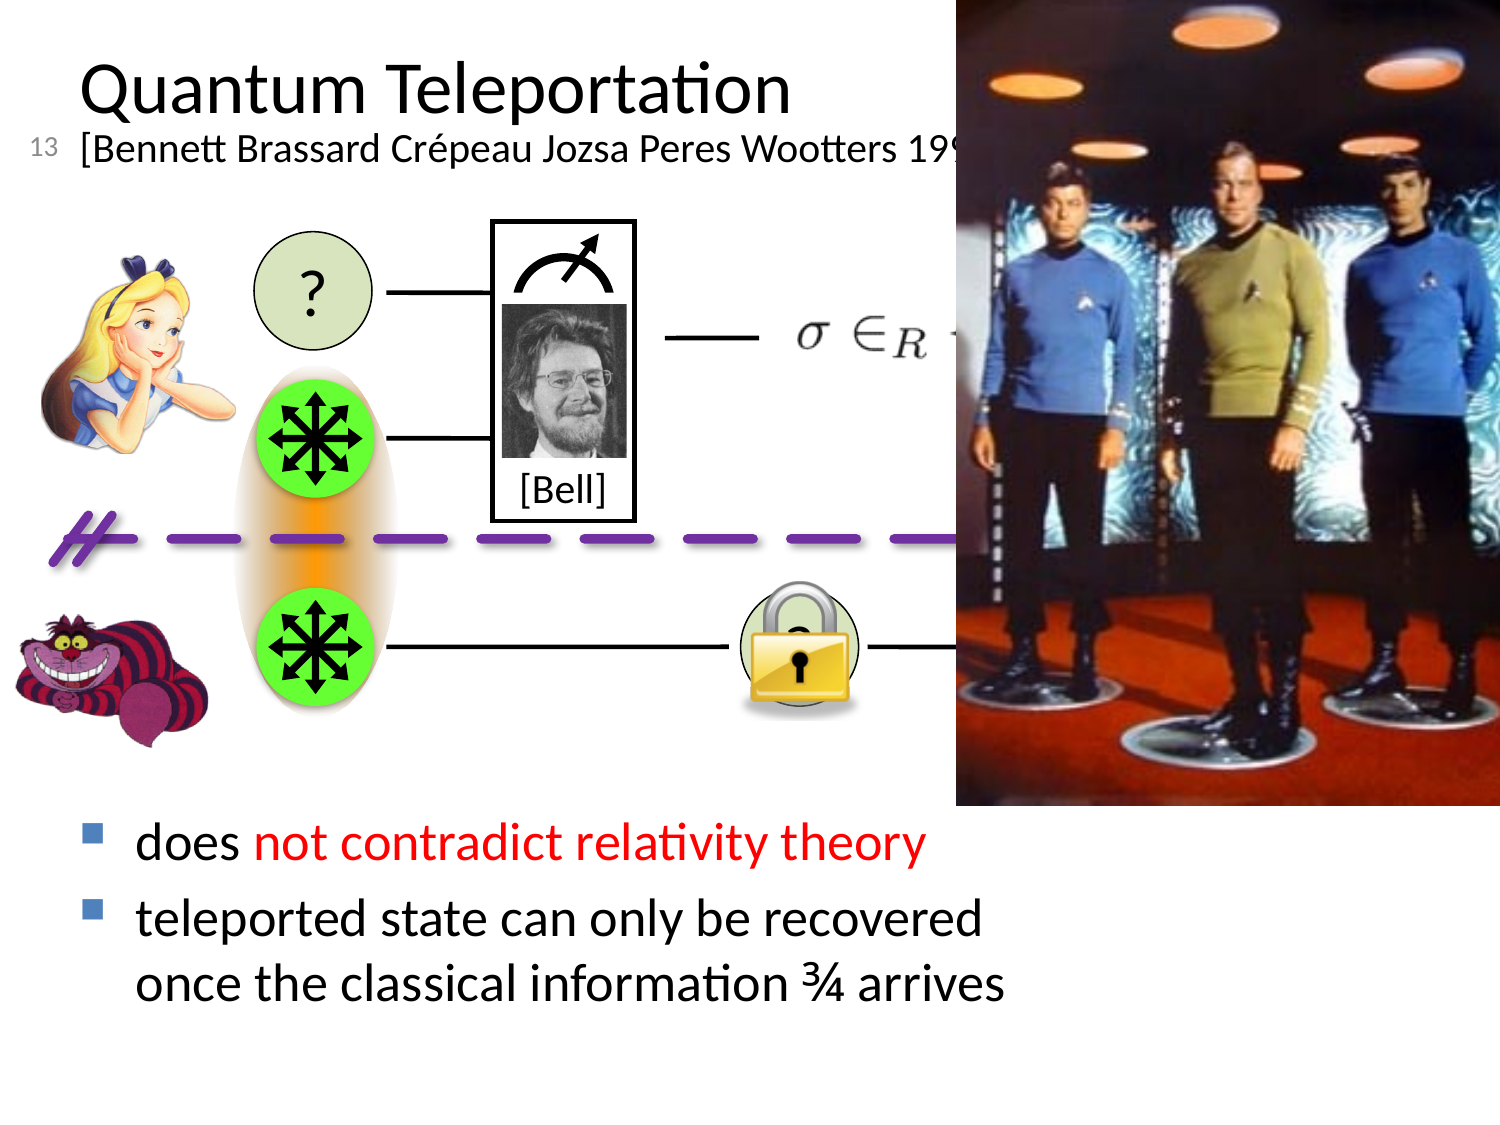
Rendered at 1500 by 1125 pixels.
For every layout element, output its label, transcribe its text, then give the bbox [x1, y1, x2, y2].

text_box does not contradict relativity theory teleported state can only be recovered once the classical information ¾ arrives [64, 798, 1448, 1118]
picture [726, 574, 873, 721]
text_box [664, 302, 951, 371]
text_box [867, 587, 951, 742]
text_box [386, 221, 647, 526]
title Quantum Teleportation [64, 31, 951, 113]
picture [956, 0, 1500, 807]
picture [41, 255, 236, 454]
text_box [232, 363, 399, 719]
picture [10, 609, 210, 752]
text_box [Bennett Brassard Crépeau Jozsa Peres Wootters 1993] [64, 113, 951, 185]
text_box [253, 231, 373, 351]
